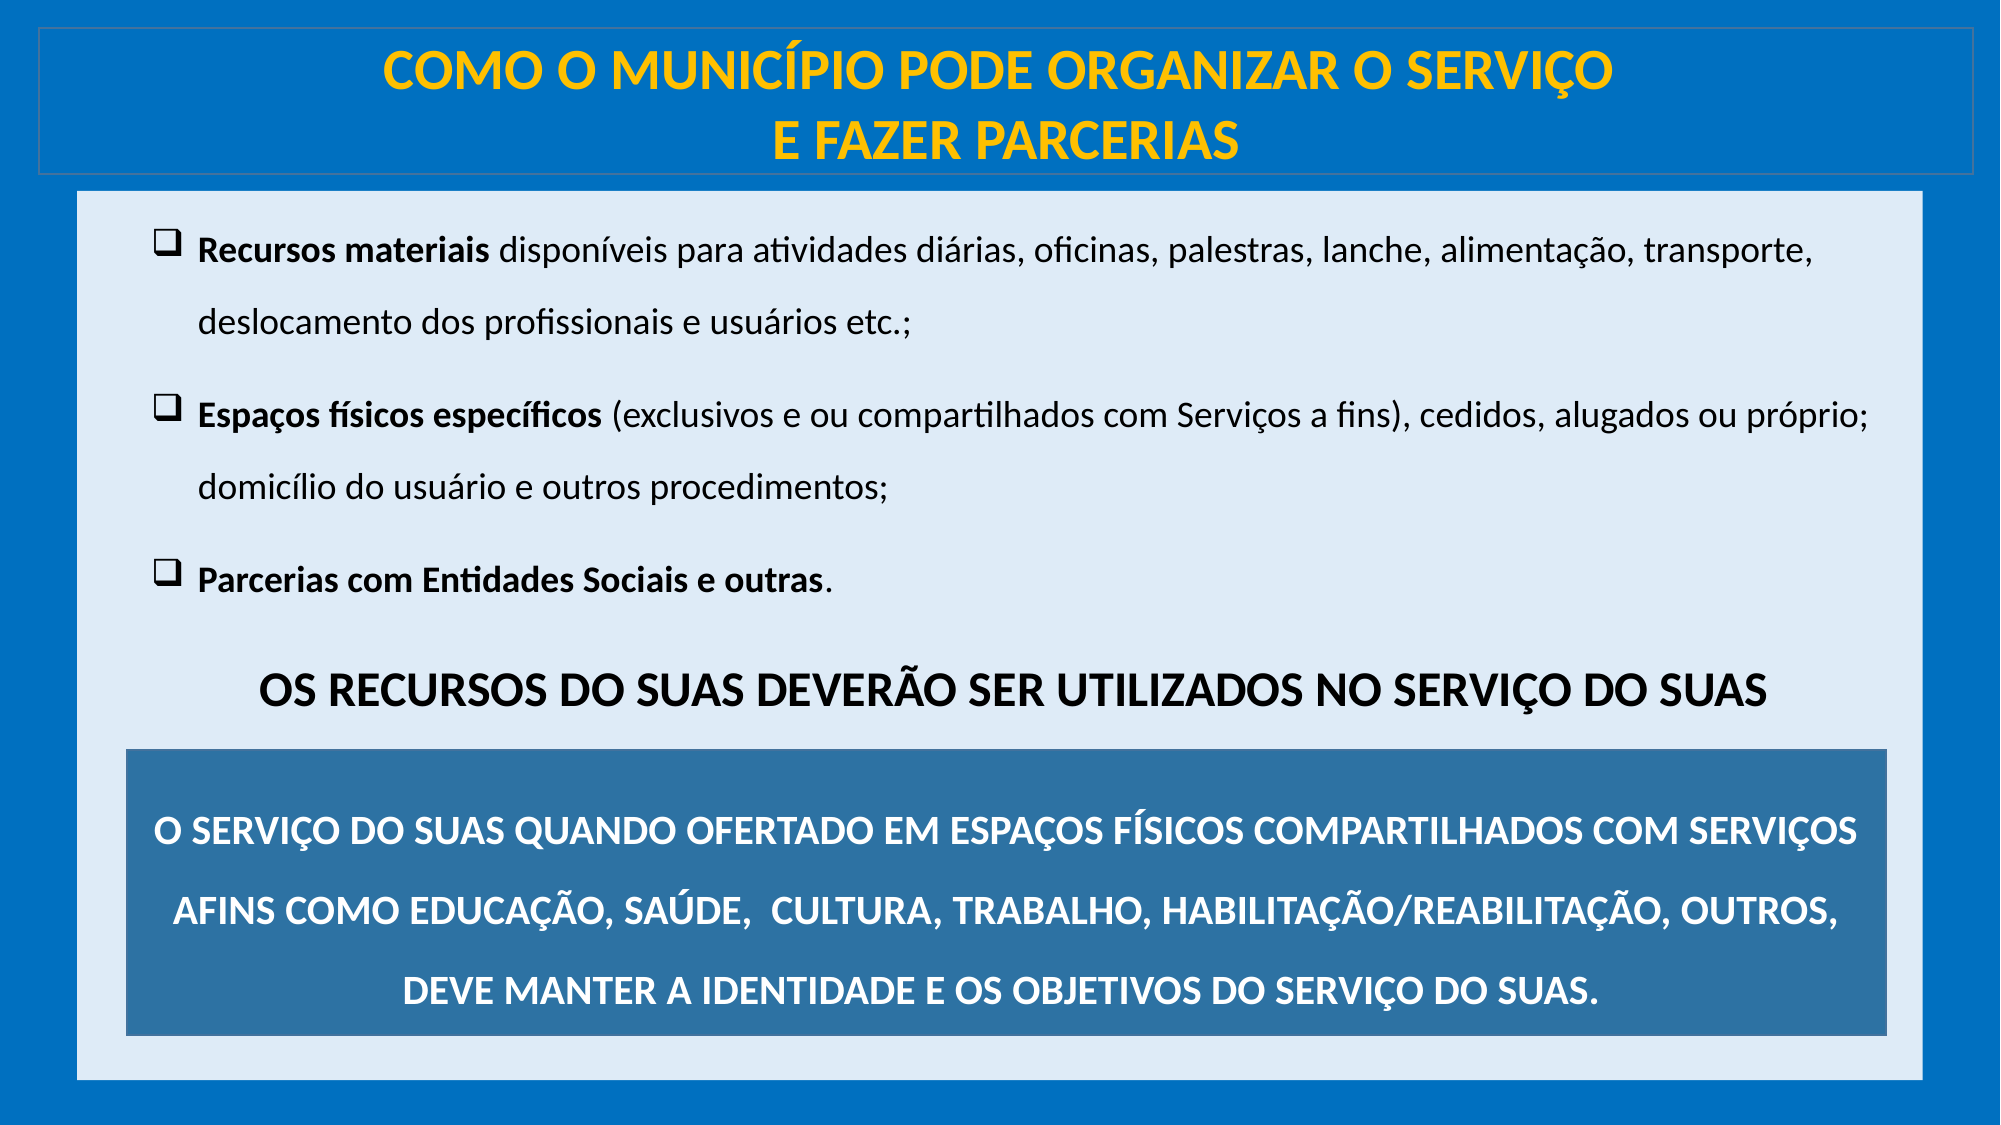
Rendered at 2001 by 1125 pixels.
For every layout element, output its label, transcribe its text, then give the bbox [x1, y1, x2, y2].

text_box Recursos materiais disponíveis para atividades diárias, oficinas, palestras, lanche, alimentação, transporte, deslocamento dos profissionais e usuários etc.; Espaços físicos específicos (exclusivos e ou compartilhados com Serviços a fins), cedidos, alugados ou próprio; domicílio do usuário e outros procedimentos; Parcerias com Entidades Sociais e outras. OS RECURSOS DO SUAS DEVERÃO SER UTILIZADOS NO SERVIÇO DO SUAS [77, 190, 1923, 1081]
text_box COMO O MUNICÍPIO PODE ORGANIZAR O SERVIÇO E FAZER PARCERIAS [38, 27, 1974, 175]
text_box O SERVIÇO DO SUAS QUANDO OFERTADO EM ESPAÇOS FÍSICOS COMPARTILHADOS COM SERVIÇOS AFINS COMO EDUCAÇÃO, SAÚDE, CULTURA, TRABALHO, HABILITAÇÃO/REABILITAÇÃO, OUTROS, DEVE MANTER A IDENTIDADE E OS OBJETIVOS DO SERVIÇO DO SUAS. [126, 749, 1887, 1036]
